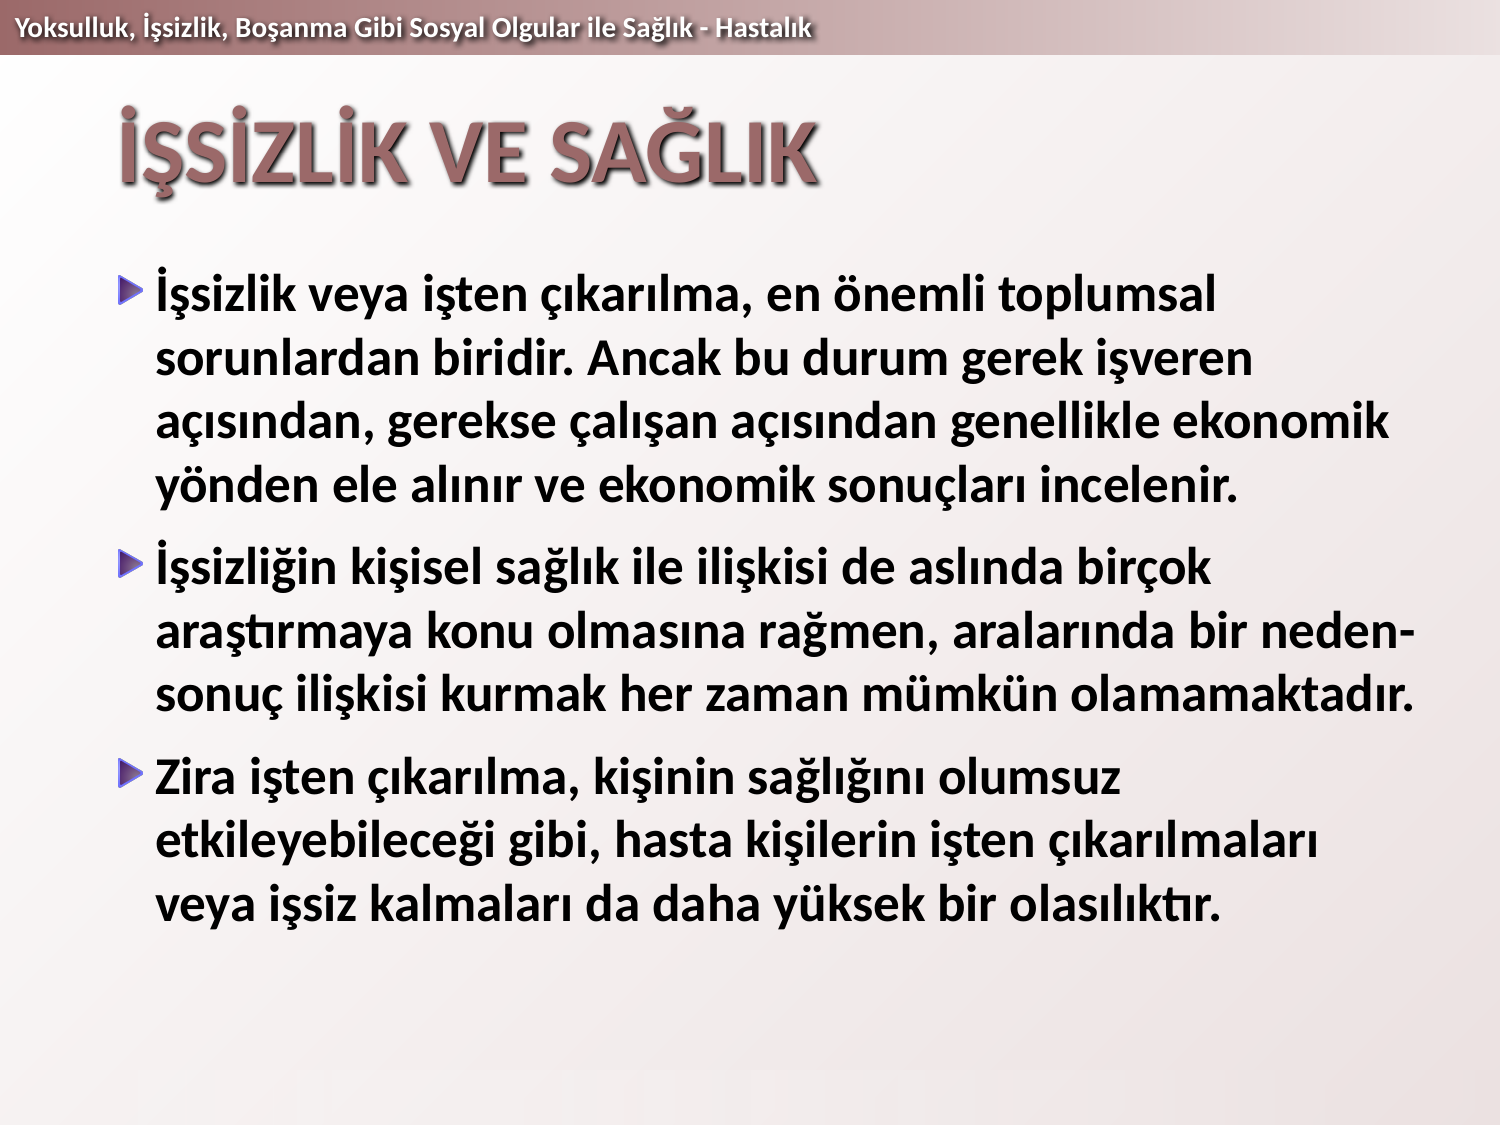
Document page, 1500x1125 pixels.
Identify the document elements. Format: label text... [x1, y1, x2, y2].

picture [118, 549, 143, 578]
picture [118, 275, 143, 305]
list İşsizlik veya işten çıkarılma, en önemli toplumsal sorunlardan biridir. Ancak bu durum gerek işveren açısından, gerekse çalışan açısından genellikle ekonomik yönden ele alınır ve ekonomik sonuçları incelenir. İşsizliğin kişisel sağlık ile ilişkisi de aslında birçok araştırmaya konu olmasına rağmen, aralarında bir neden-sonuç ilişkisi kurmak her zaman mümkün olamamaktadır. Zira işten çıkarılma, kişinin sağlığını olumsuz etkileyebileceği gibi, hasta kişilerin işten çıkarılmaları veya işsiz kalmaları da daha yüksek bir olasılıktır. [103, 250, 1444, 1064]
picture [118, 758, 143, 788]
title İŞSİZLİK VE SAĞLIK [101, 72, 1396, 233]
